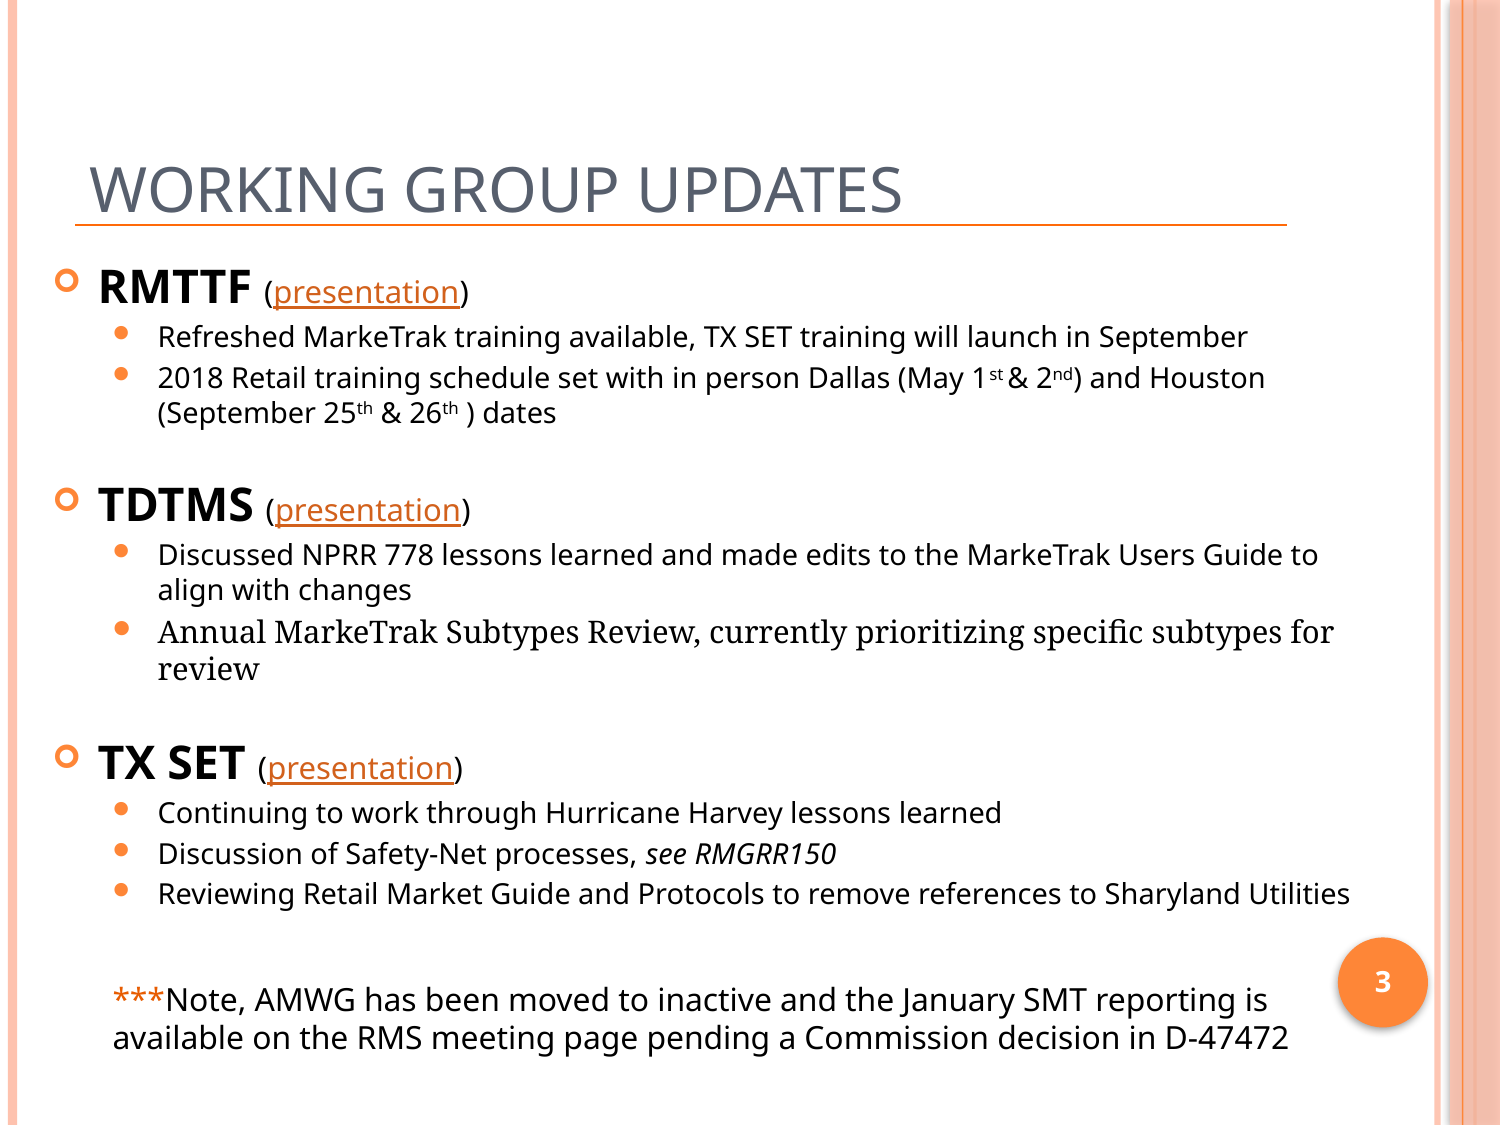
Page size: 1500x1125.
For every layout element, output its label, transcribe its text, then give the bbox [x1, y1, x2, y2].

list RMTTF (presentation) Refreshed MarkeTrak training available, TX SET training will launch in September 2018 Retail training schedule set with in person Dallas (May 1st & 2nd) and Houston (September 25th & 26th ) dates TDTMS (presentation) Discussed NPRR 778 lessons learned and made edits to the MarkeTrak Users Guide to align with changes Annual MarkeTrak Subtypes Review, currently prioritizing specific subtypes for review TX SET (presentation) Continuing to work through Hurricane Harvey lessons learned Discussion of Safety-Net processes, see RMGRR150 Reviewing Retail Market Guide and Protocols to remove references to Sharyland Utilities ***Note, AMWG has been moved to inactive and the January SMT reporting is available on the RMS meeting page pending a Commission decision in D-47472 [37, 249, 1375, 1100]
slide_number 3 [1333, 940, 1434, 1027]
title Working Group Updates [75, 45, 1300, 233]
